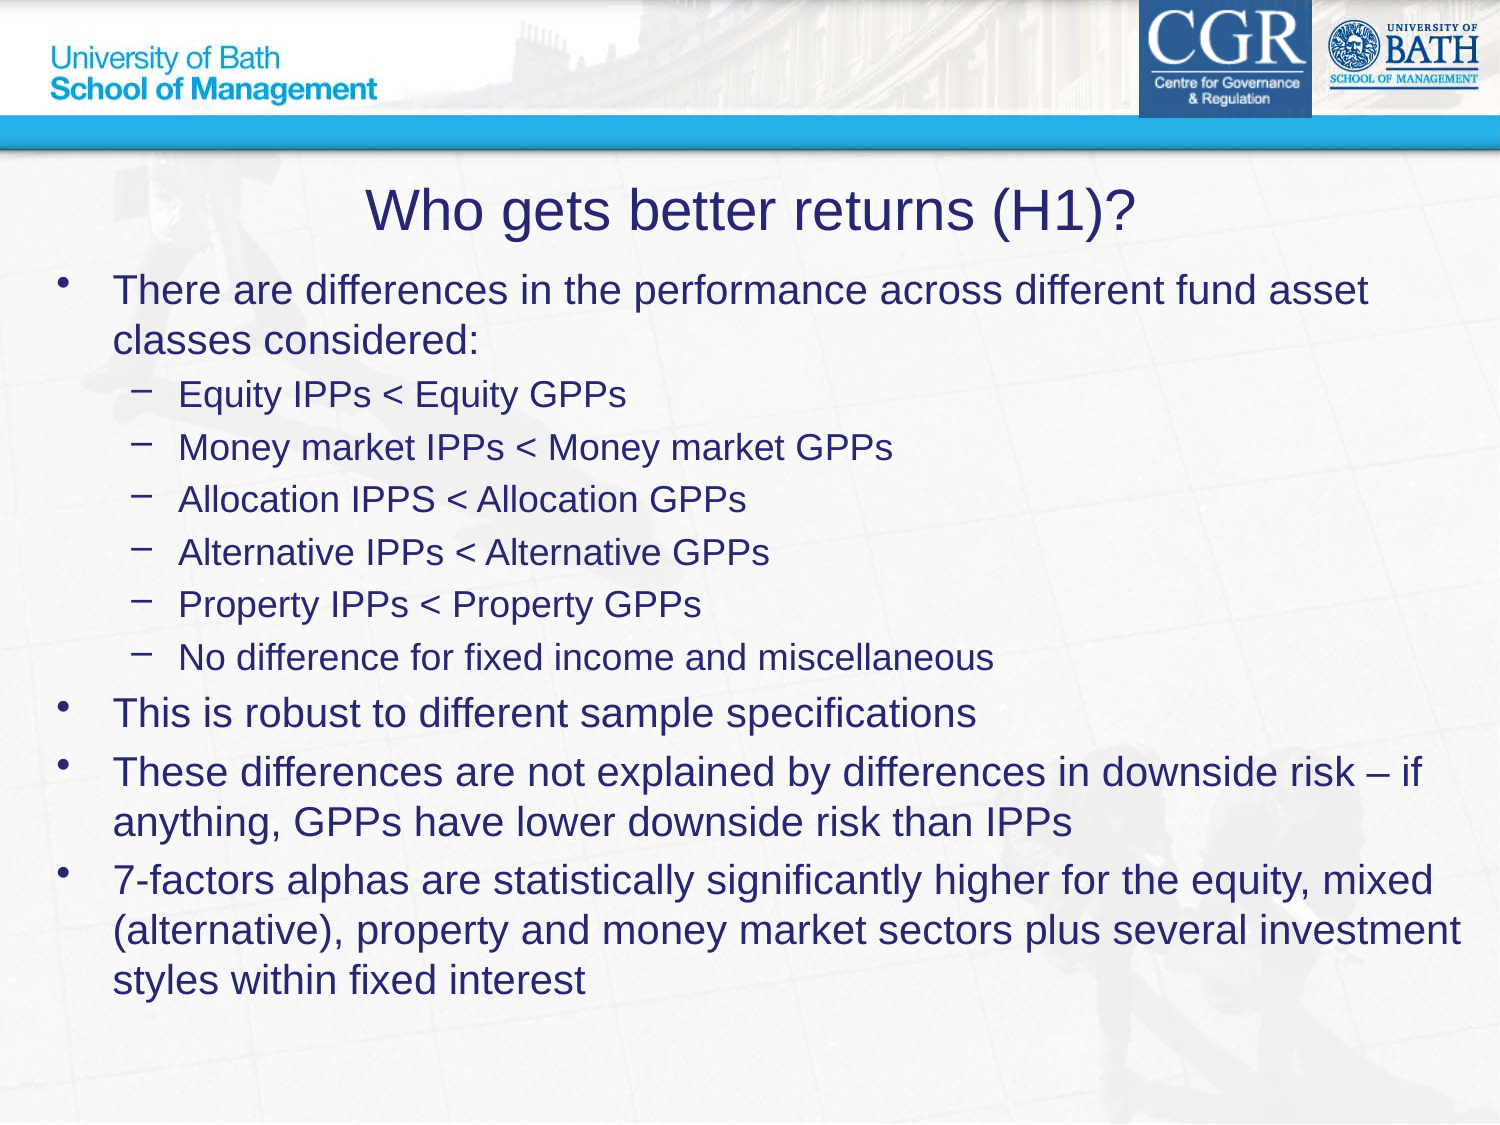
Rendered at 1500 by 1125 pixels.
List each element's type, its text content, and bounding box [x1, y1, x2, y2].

picture [0, 0, 1500, 1125]
title Who gets better returns (H1)? [76, 113, 1427, 255]
list There are differences in the performance across different fund asset classes considered: Equity IPPs < Equity GPPs Money market IPPs < Money market GPPs Allocation IPPS < Allocation GPPs Alternative IPPs < Alternative GPPs Property IPPs < Property GPPs No difference for fixed income and miscellaneous This is robust to different sample specifications These differences are not explained by differences in downside risk – if anything, GPPs have lower downside risk than IPPs 7-factors alphas are statistically significantly higher for the equity, mixed (alternative), property and money market sectors plus several investment styles within fixed interest [41, 255, 1483, 1071]
